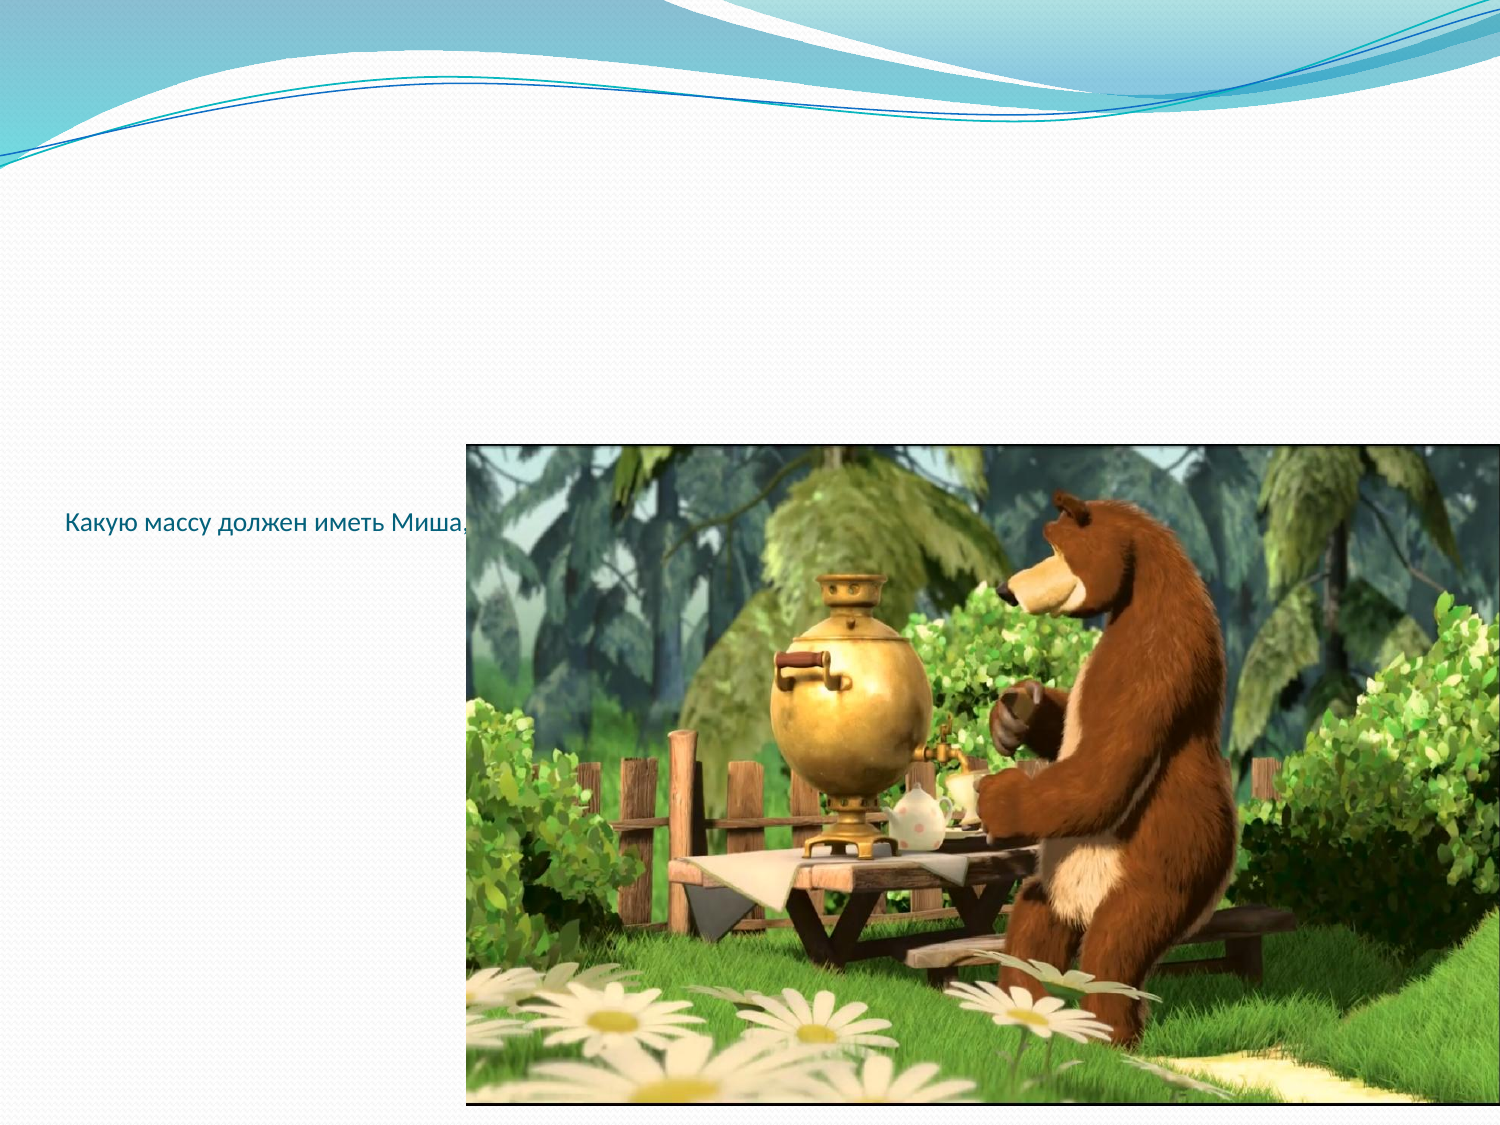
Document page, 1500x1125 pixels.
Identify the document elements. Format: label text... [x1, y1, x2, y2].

title Какую массу должен иметь Миша, чтобы Маша на качелях осталась в равновесии? [64, 115, 1425, 575]
picture [466, 444, 1500, 1107]
